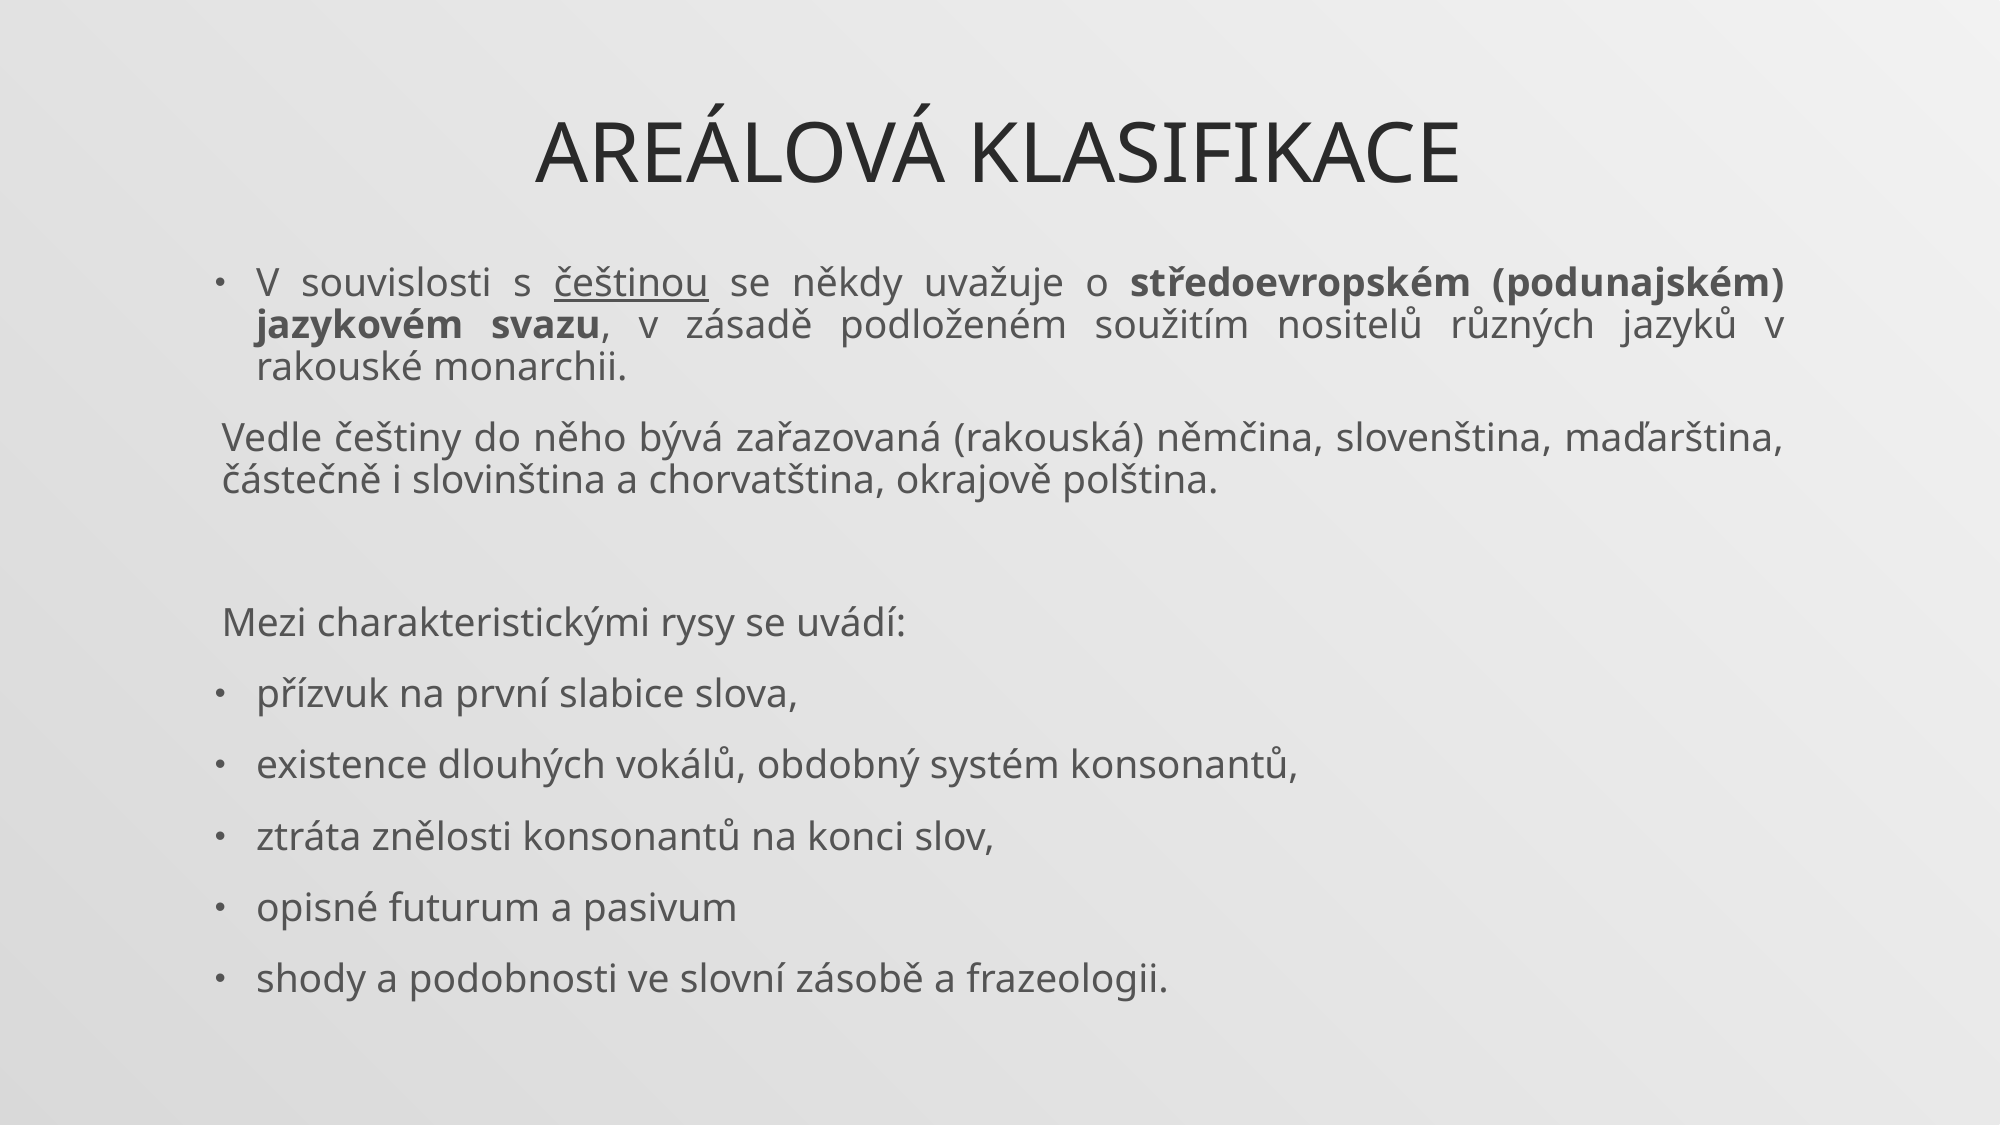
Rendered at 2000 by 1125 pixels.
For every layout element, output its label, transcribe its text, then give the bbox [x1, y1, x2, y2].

list V souvislosti s češtinou se někdy uvažuje o středoevropském (podunajském) jazykovém svazu, v zásadě podloženém soužitím nositelů různých jazyků v rakouské monarchii. Vedle češtiny do něho bývá zařazovaná (rakouská) němčina, slovenština, maďarština, částečně i slovinština a chorvatština, okrajově polština. Mezi charakteristickými rysy se uvádí: přízvuk na první slabice slova, existence dlouhých vokálů, obdobný systém konsonantů, ztráta znělosti konsonantů na konci slov, opisné futurum a pasivum shody a podobnosti ve slovní zásobě a frazeologii. [199, 255, 1800, 1013]
title Areálová klasifikace [199, 45, 1800, 209]
